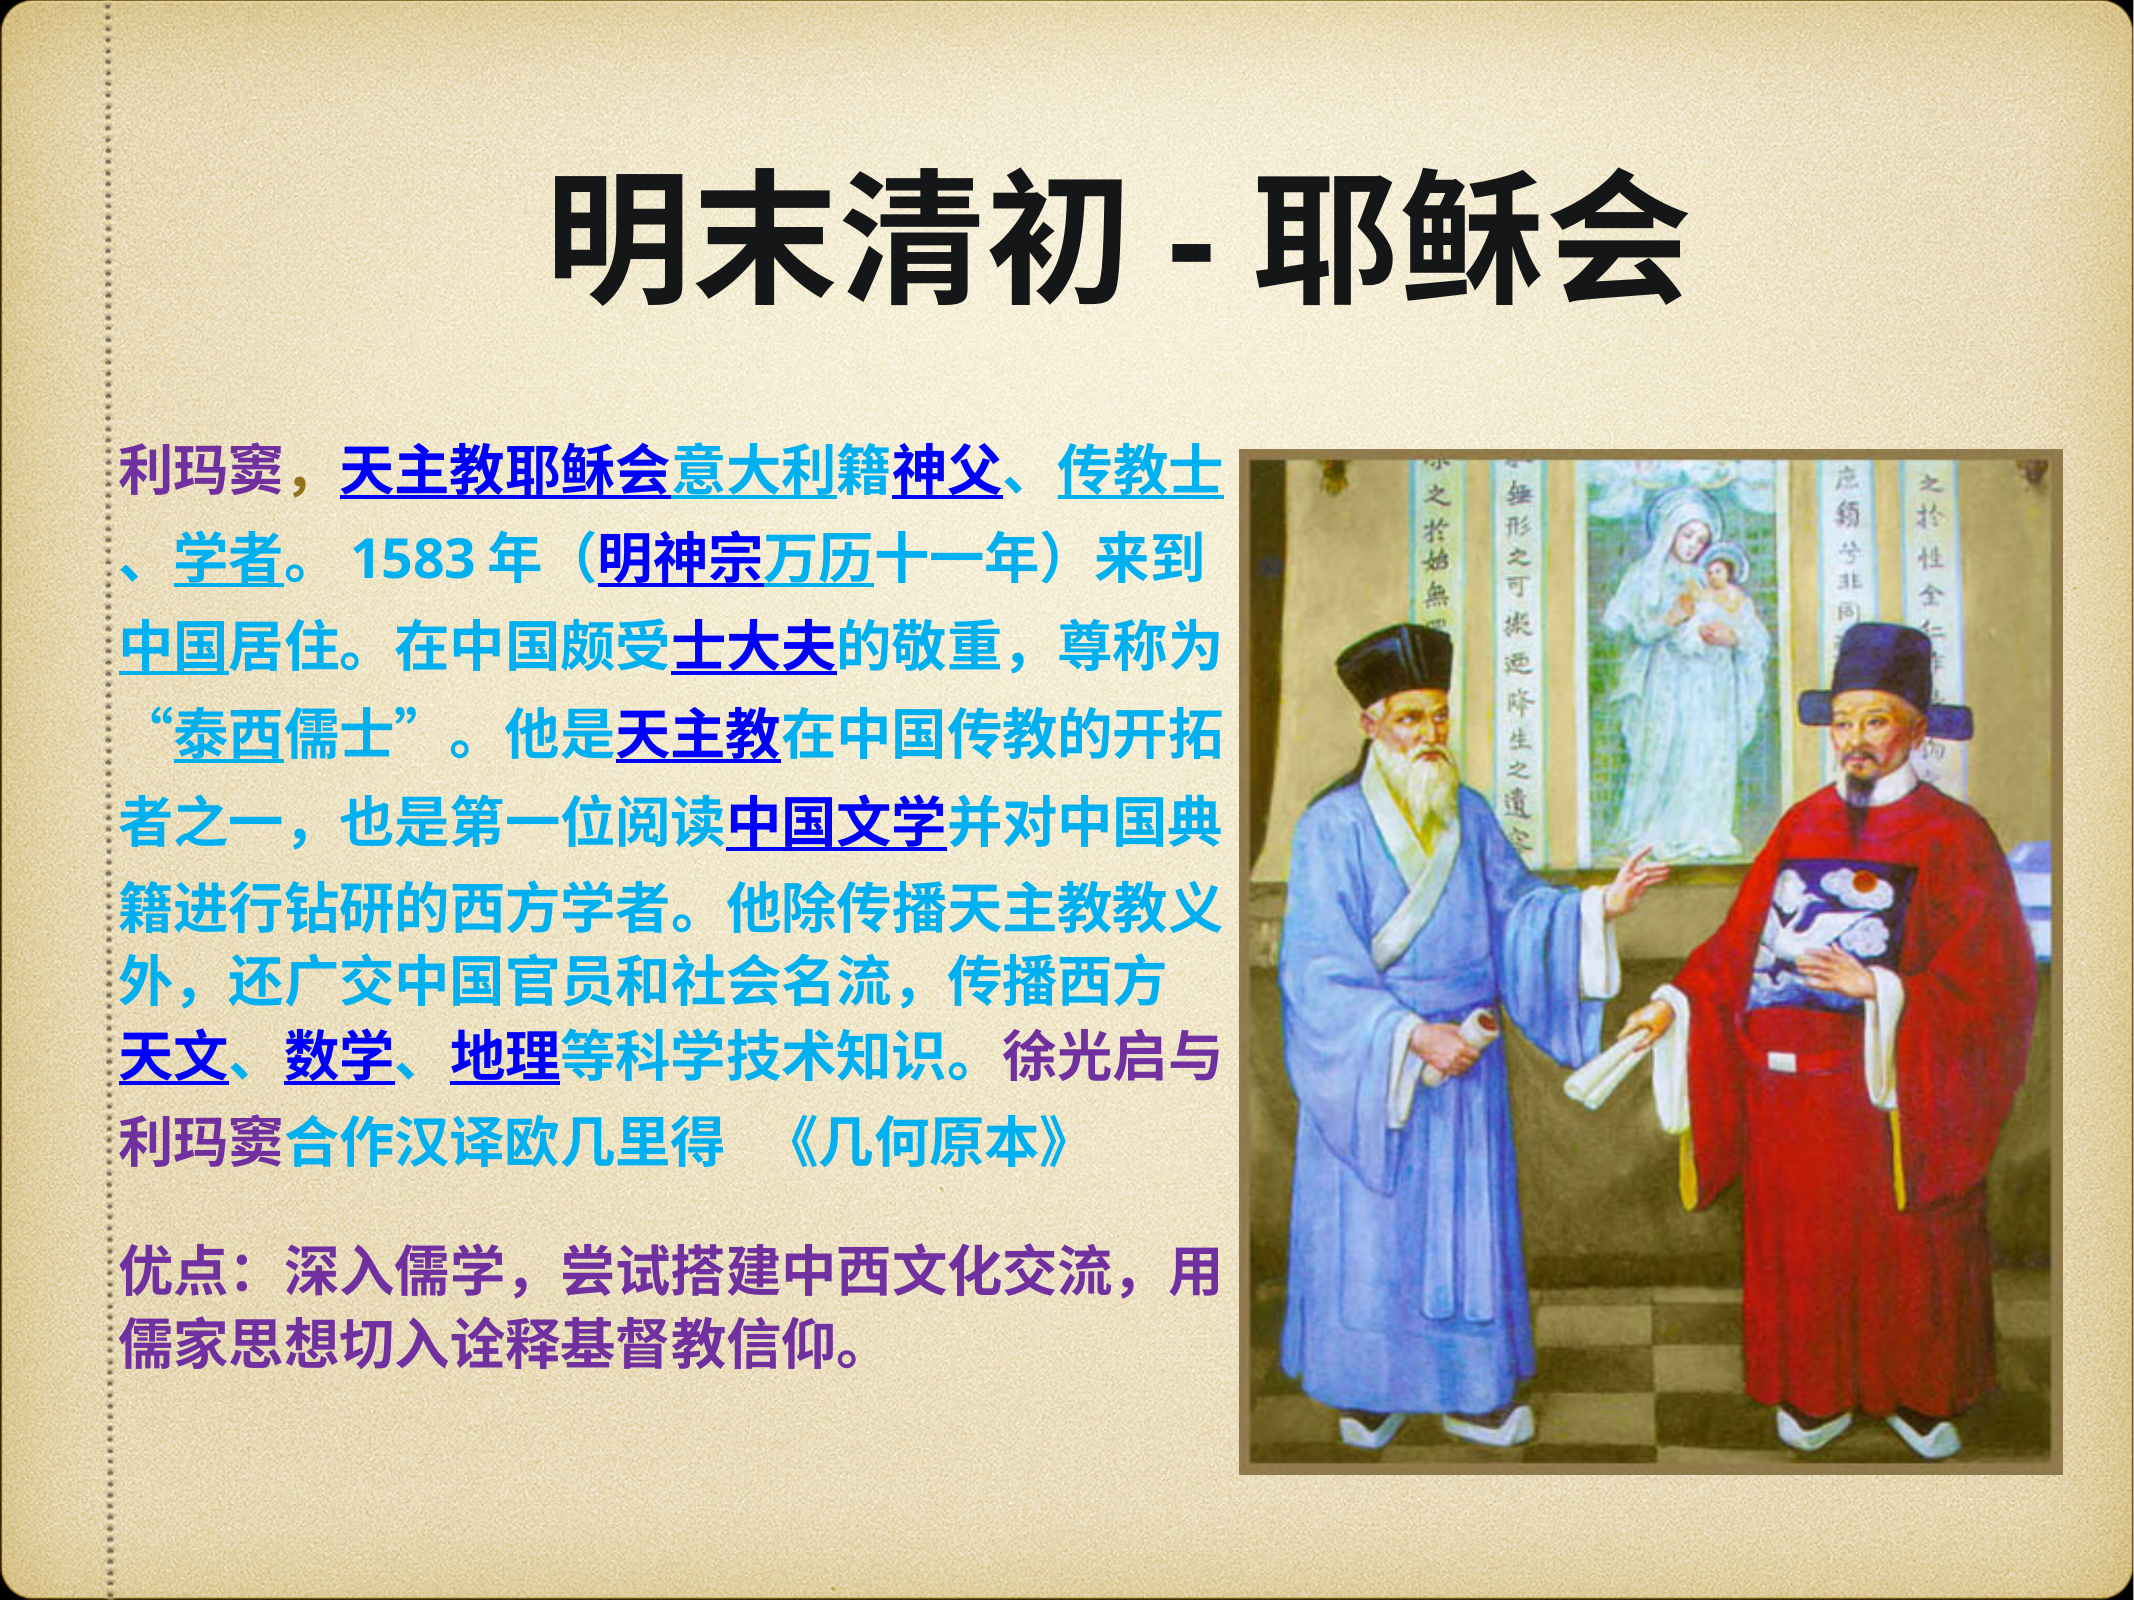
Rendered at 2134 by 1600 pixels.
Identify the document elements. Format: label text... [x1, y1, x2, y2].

list 利玛窦，天主教耶稣会意大利籍神父、传教士、学者。1583年（明神宗万历十一年）来到中国居住。在中国颇受士大夫的敬重，尊称为“泰西儒士”。他是天主教在中国传教的开拓者之一，也是第一位阅读中国文学并对中国典籍进行钻研的西方学者。他除传播天主教教义外，还广交中国官员和社会名流，传播西方天文、数学、地理等科学技术知识。徐光启与利玛窦合作汉译欧几里得 《几何原本》 优点：深入儒学，尝试搭建中西文化交流，用儒家思想切入诠释基督教信仰。 [109, 383, 1241, 1419]
title 明末清初-耶稣会 [259, 41, 1978, 428]
picture [0, 0, 2134, 1600]
